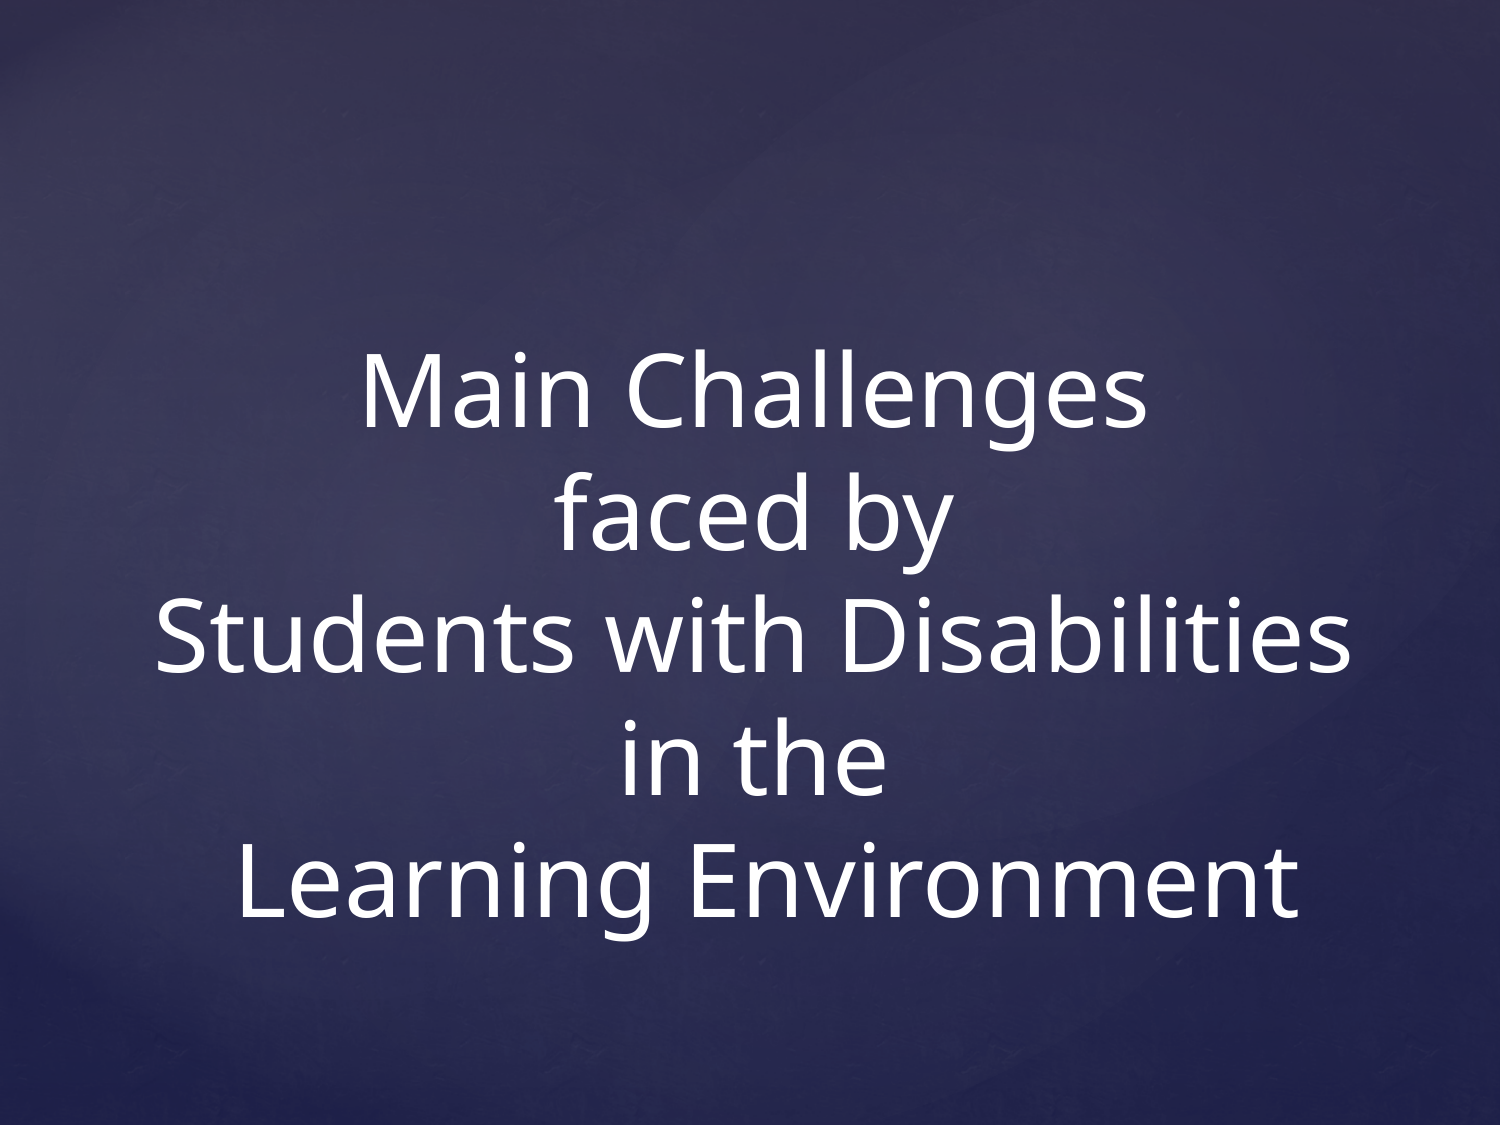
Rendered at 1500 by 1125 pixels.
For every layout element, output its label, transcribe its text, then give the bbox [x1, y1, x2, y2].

title Main Challenges faced by Students with Disabilities in the Learning Environment [117, 117, 1418, 946]
